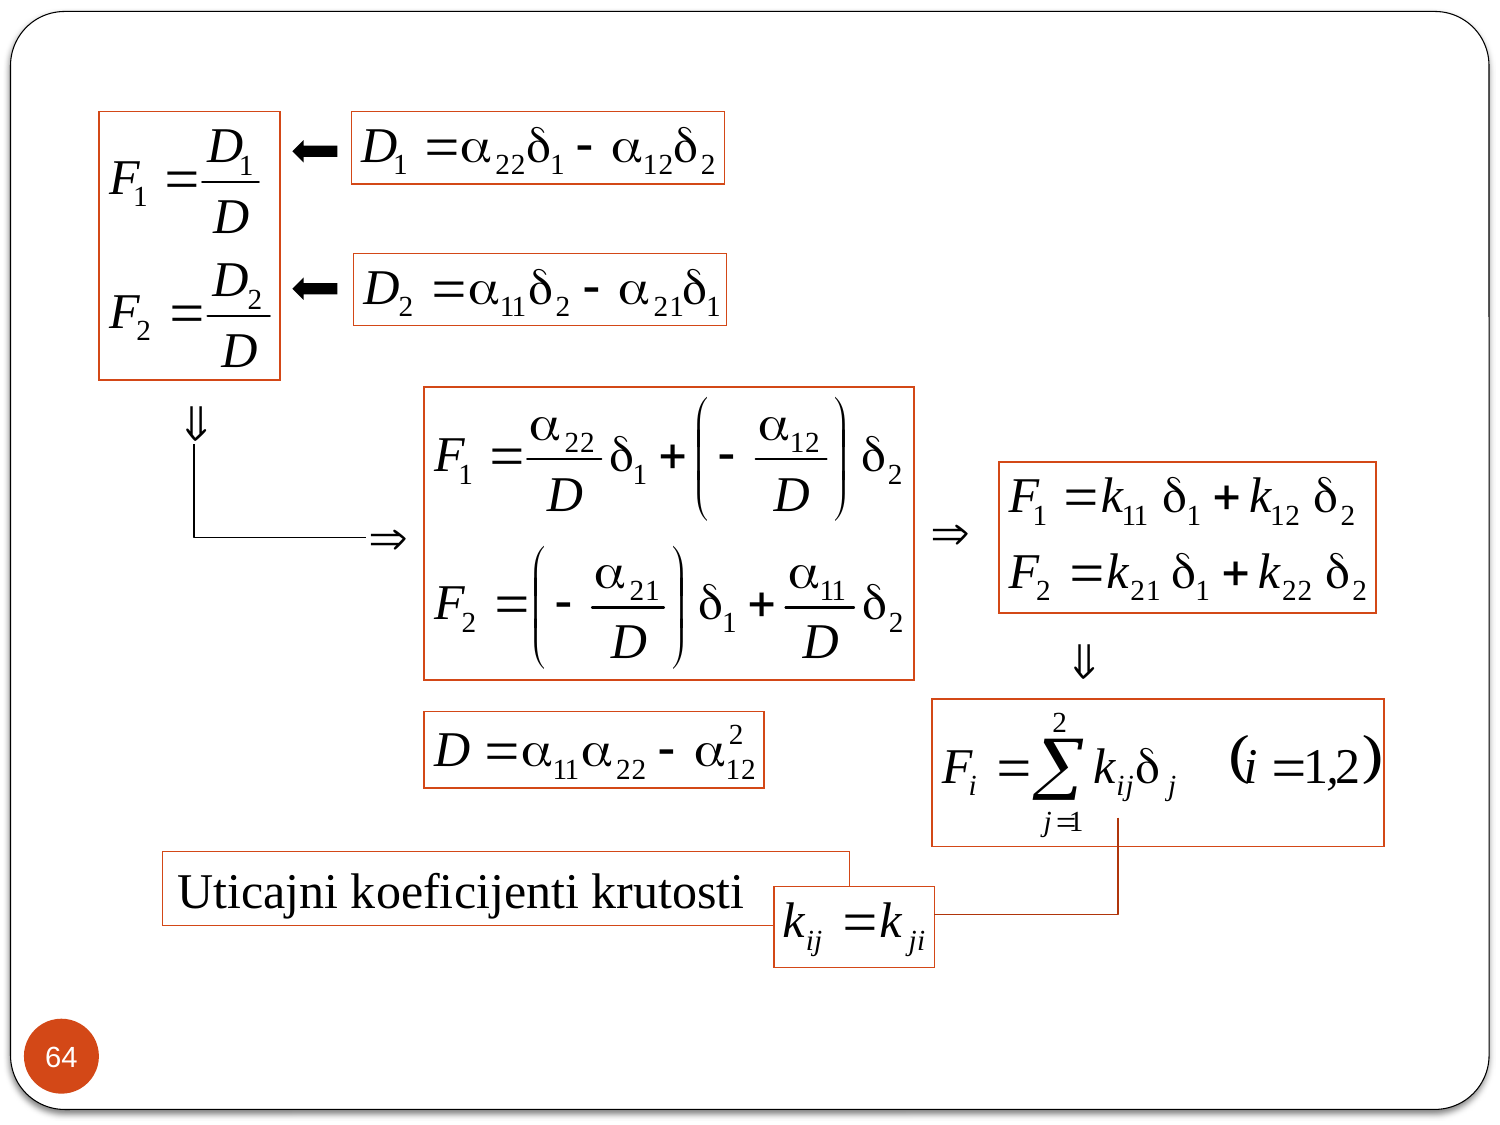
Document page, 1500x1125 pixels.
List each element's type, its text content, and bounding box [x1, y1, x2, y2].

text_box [174, 387, 426, 568]
text_box Uticajni koeficijenti krutosti [162, 851, 850, 926]
text_box [291, 276, 339, 301]
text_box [1062, 624, 1109, 692]
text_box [99, 112, 280, 380]
text_box [938, 855, 1119, 915]
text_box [924, 512, 988, 563]
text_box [774, 887, 934, 967]
text_box [291, 139, 339, 164]
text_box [353, 253, 727, 326]
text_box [424, 387, 914, 680]
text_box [424, 712, 764, 788]
slide_number 64 [23, 1018, 99, 1094]
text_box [999, 462, 1376, 613]
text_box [932, 699, 1384, 846]
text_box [351, 112, 725, 184]
